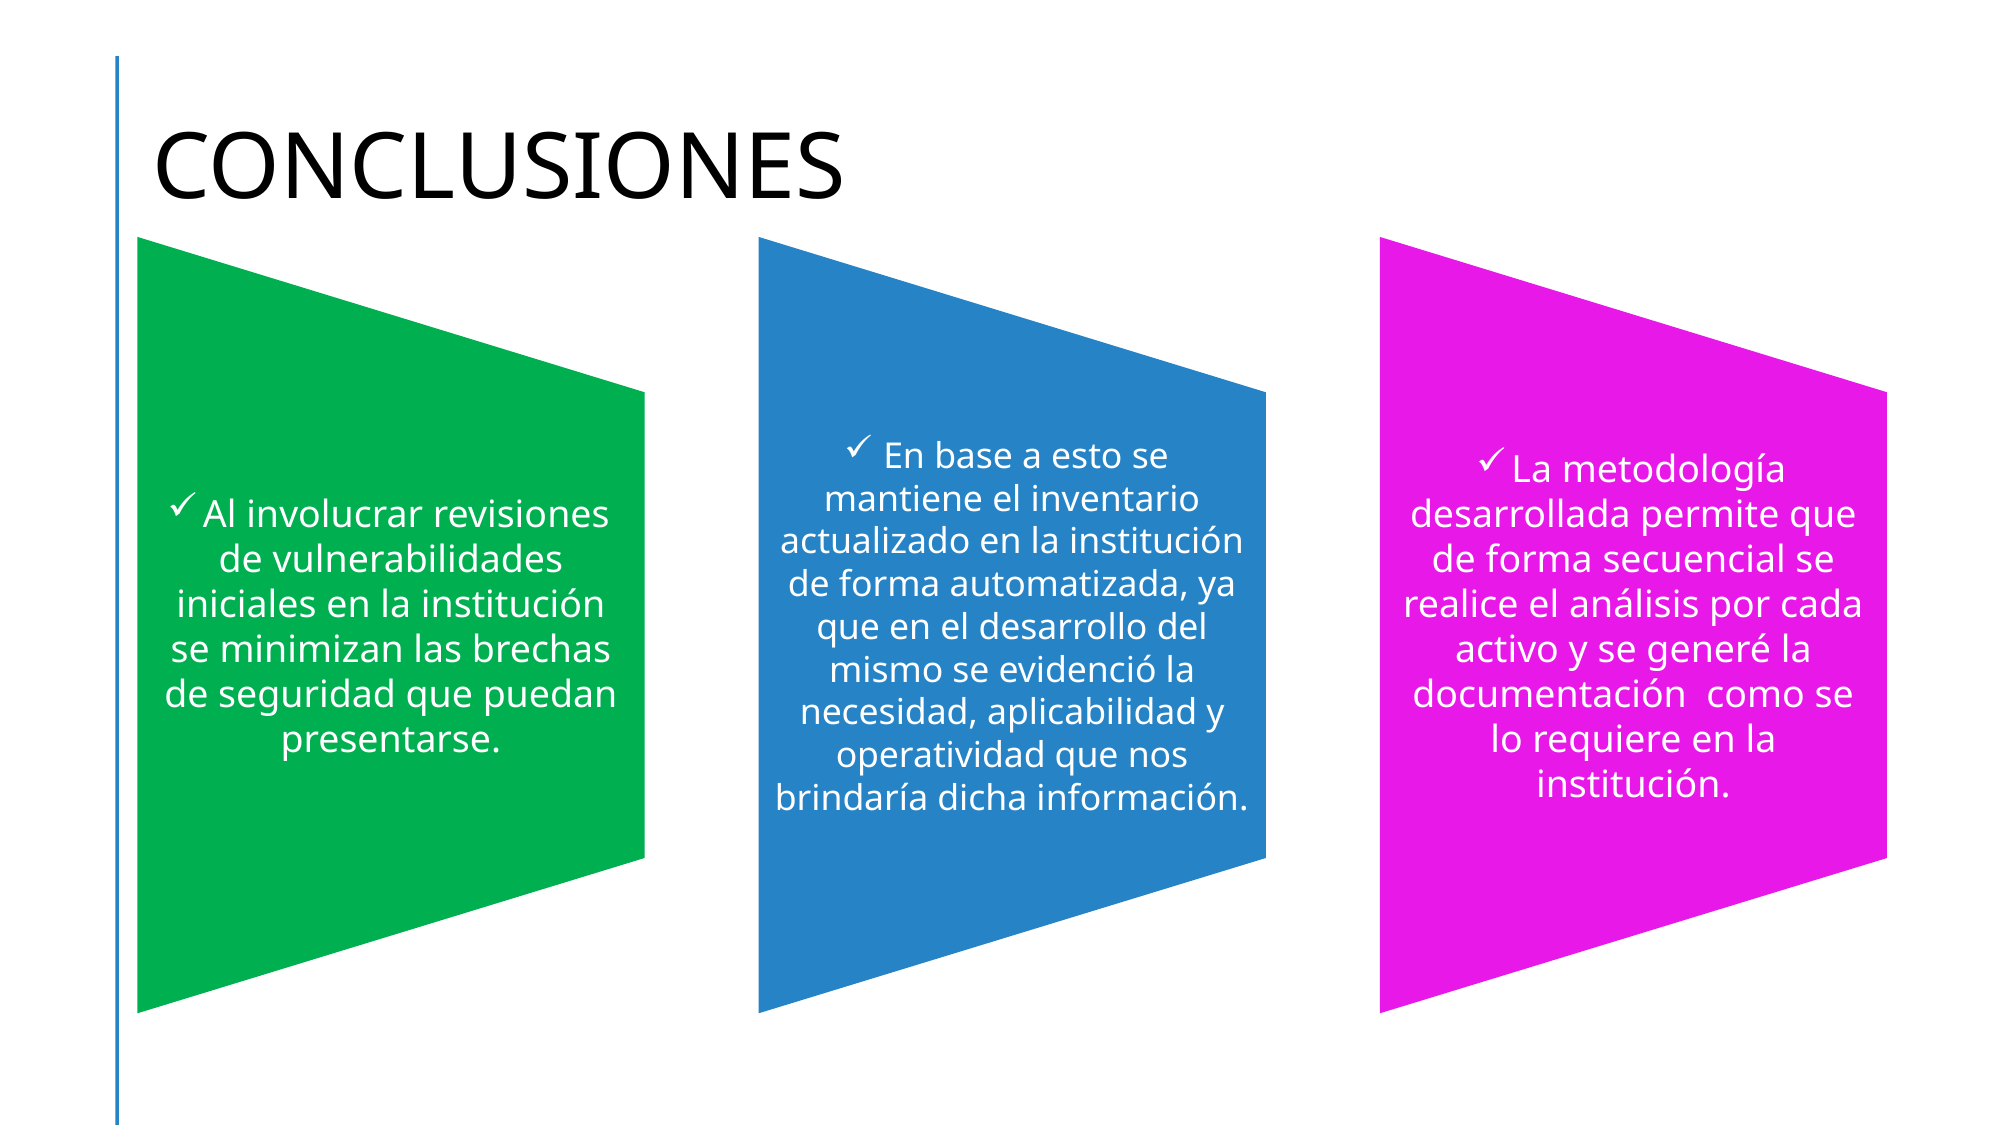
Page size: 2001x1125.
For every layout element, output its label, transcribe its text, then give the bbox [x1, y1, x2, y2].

title CONCLUSIONES [137, 59, 1863, 236]
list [137, 236, 1887, 1014]
